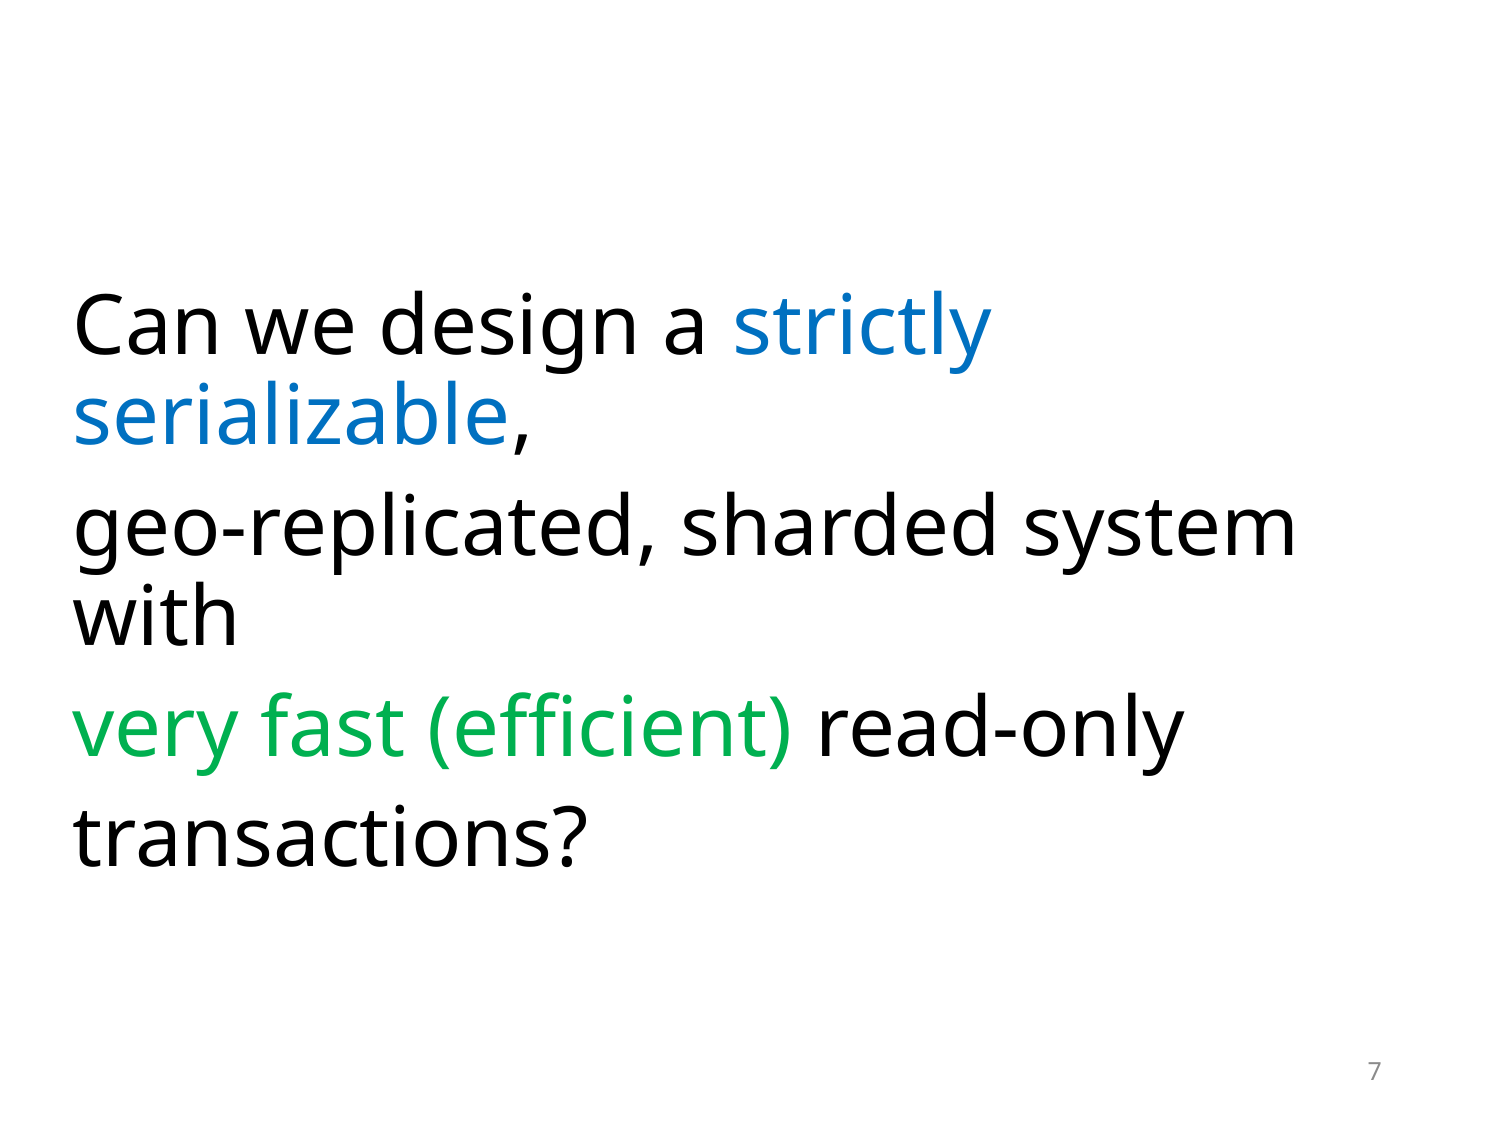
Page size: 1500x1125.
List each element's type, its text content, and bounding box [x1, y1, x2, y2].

list Can we design a strictly serializable, geo-replicated, sharded system with very fast (efficient) read-only transactions? [57, 275, 1484, 1060]
slide_number 7 [1059, 1042, 1397, 1103]
